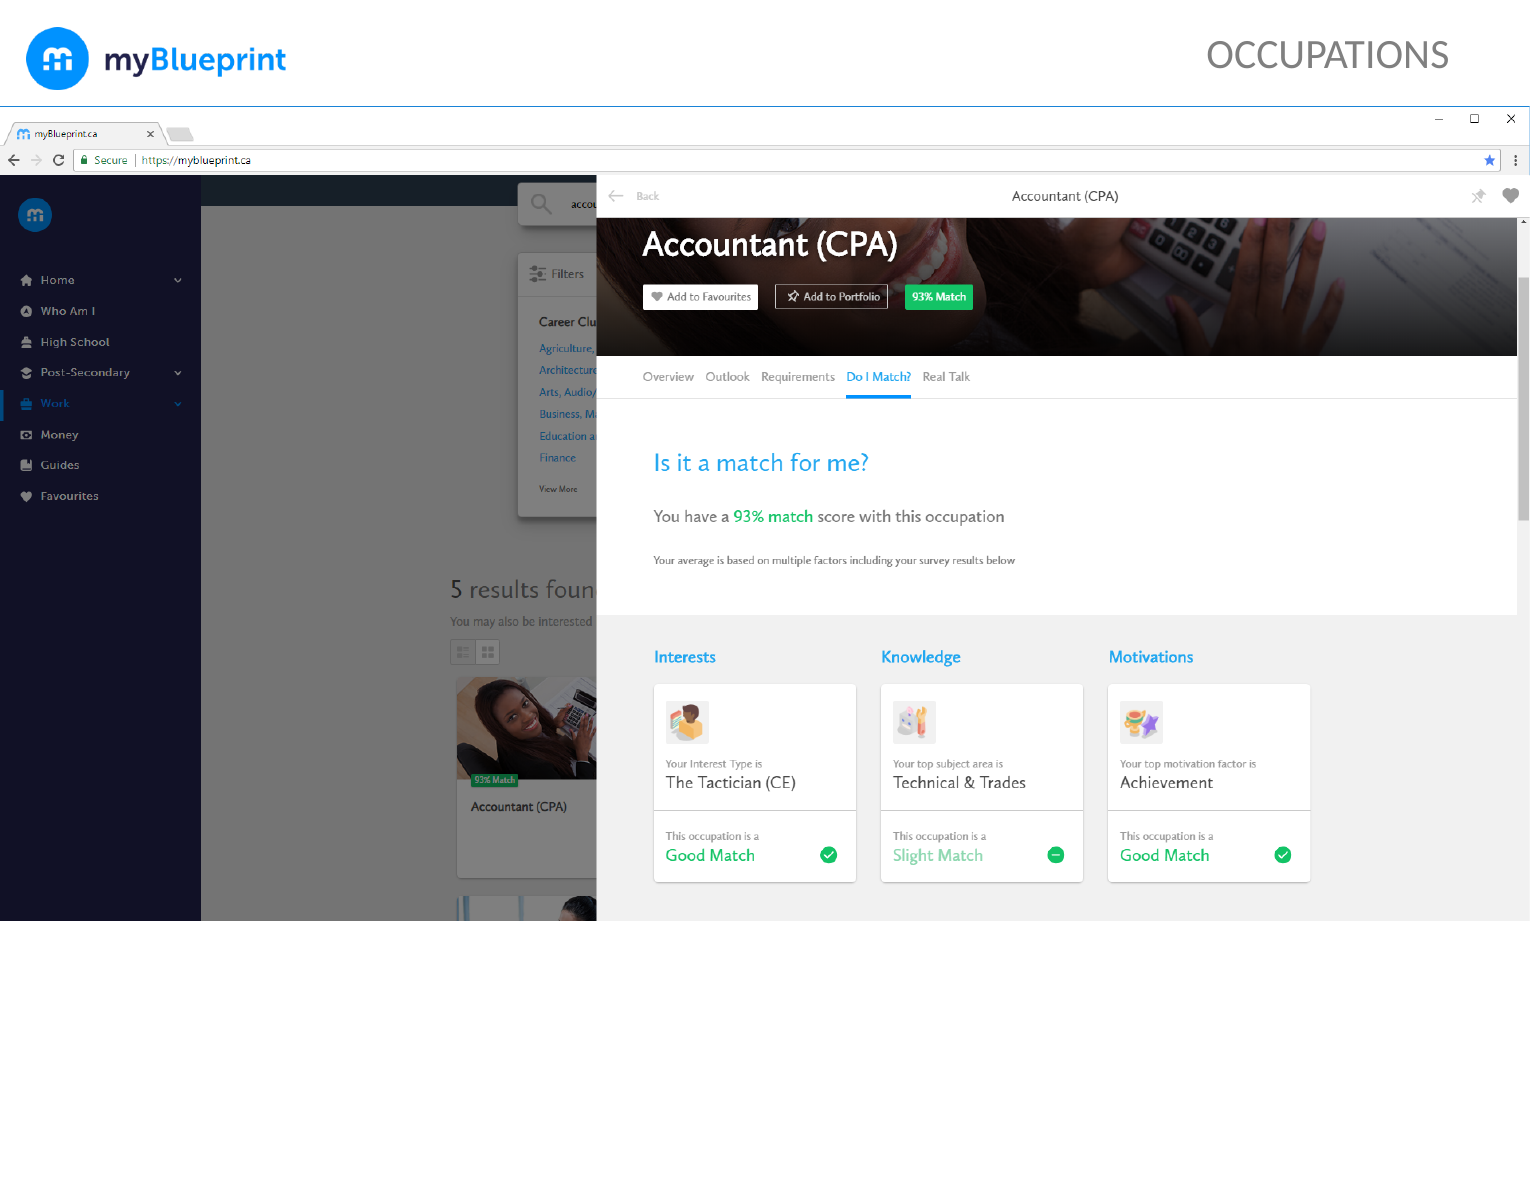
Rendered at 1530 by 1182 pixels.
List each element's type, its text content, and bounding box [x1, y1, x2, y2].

picture [0, 106, 1530, 922]
picture [26, 27, 286, 90]
text_box OCCUPATIONS [1191, 19, 1465, 84]
